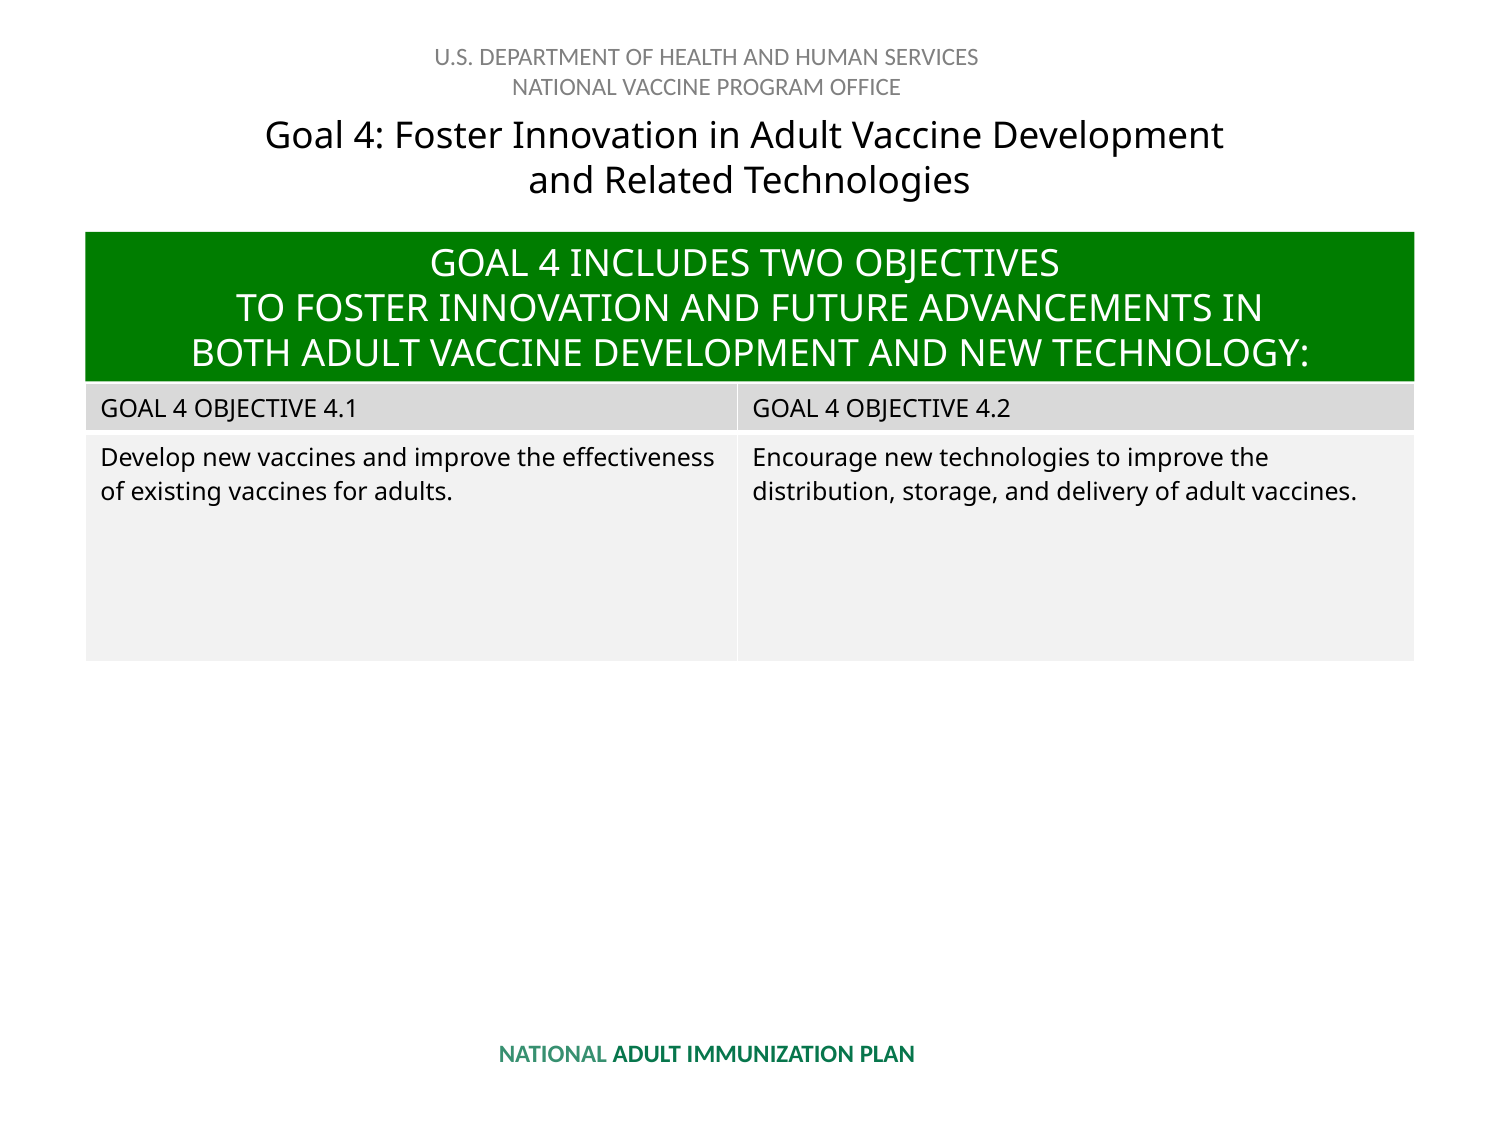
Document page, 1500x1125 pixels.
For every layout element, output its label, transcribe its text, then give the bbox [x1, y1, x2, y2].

table_cell Develop new vaccines and improve the effectiveness of existing vaccines for adults. [86, 435, 737, 661]
title Goal 4: Foster Innovation in Adult Vaccine Development and Related Technologies [75, 104, 1425, 209]
table_header GOAL 4 OBJECTIVE 4.1 [86, 384, 737, 430]
table_header GOAL 4 OBJECTIVE 4.2 [738, 384, 1414, 430]
text_box GOAL 4 INCLUDES TWO OBJECTIVES TO FOSTER INNOVATION AND FUTURE ADVANCEMENTS IN BOTH ADULT VACCINE DEVELOPMENT AND NEW TECHNOLOGY: [85, 231, 1415, 382]
table_cell Encourage new technologies to improve the distribution, storage, and delivery of adult vaccines. [738, 435, 1414, 661]
